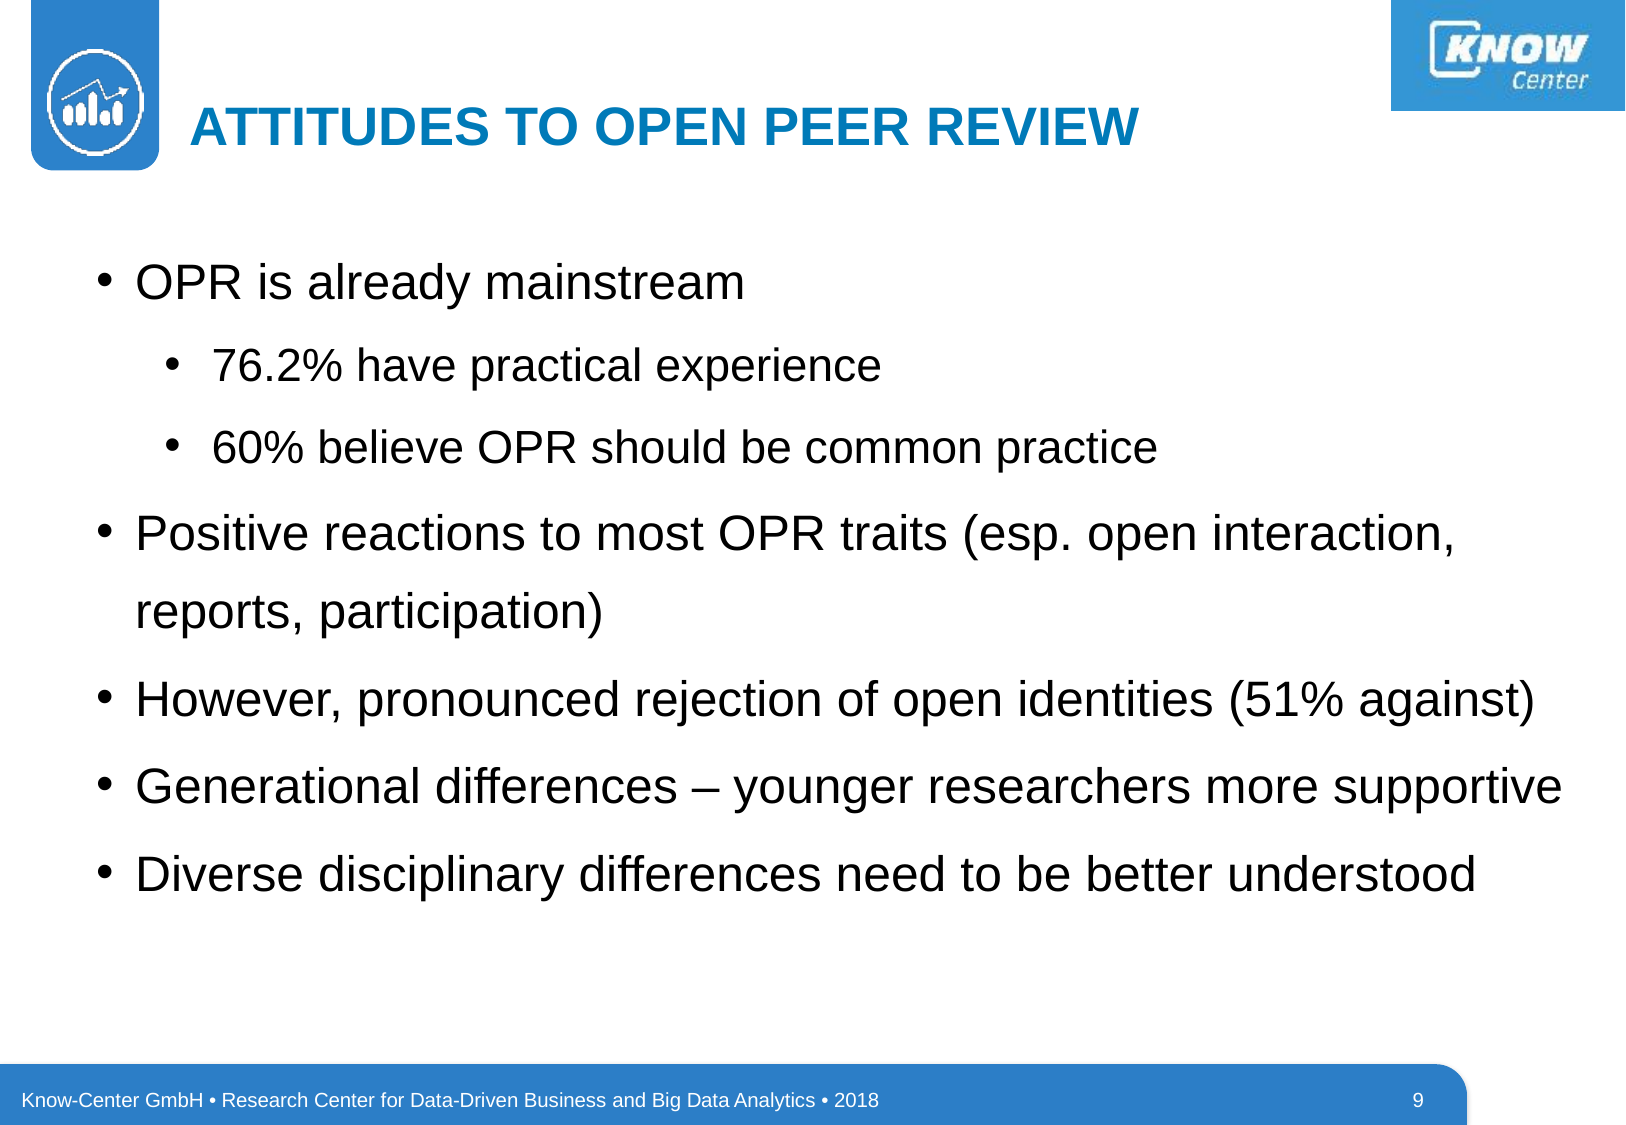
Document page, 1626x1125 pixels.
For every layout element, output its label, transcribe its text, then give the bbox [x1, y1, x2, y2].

list OPR is already mainstream 76.2% have practical experience 60% believe OPR should be common practice Positive reactions to most OPR traits (esp. open interaction, reports, participation) However, pronounced rejection of open identities (51% against) Generational differences – younger researchers more supportive Diverse disciplinary differences need to be better understood [81, 224, 1590, 1024]
picture [1391, 0, 1626, 111]
picture [47, 49, 144, 156]
title Attitudes to open peer review [175, 39, 1326, 209]
slide_number 9 [1281, 1075, 1439, 1120]
